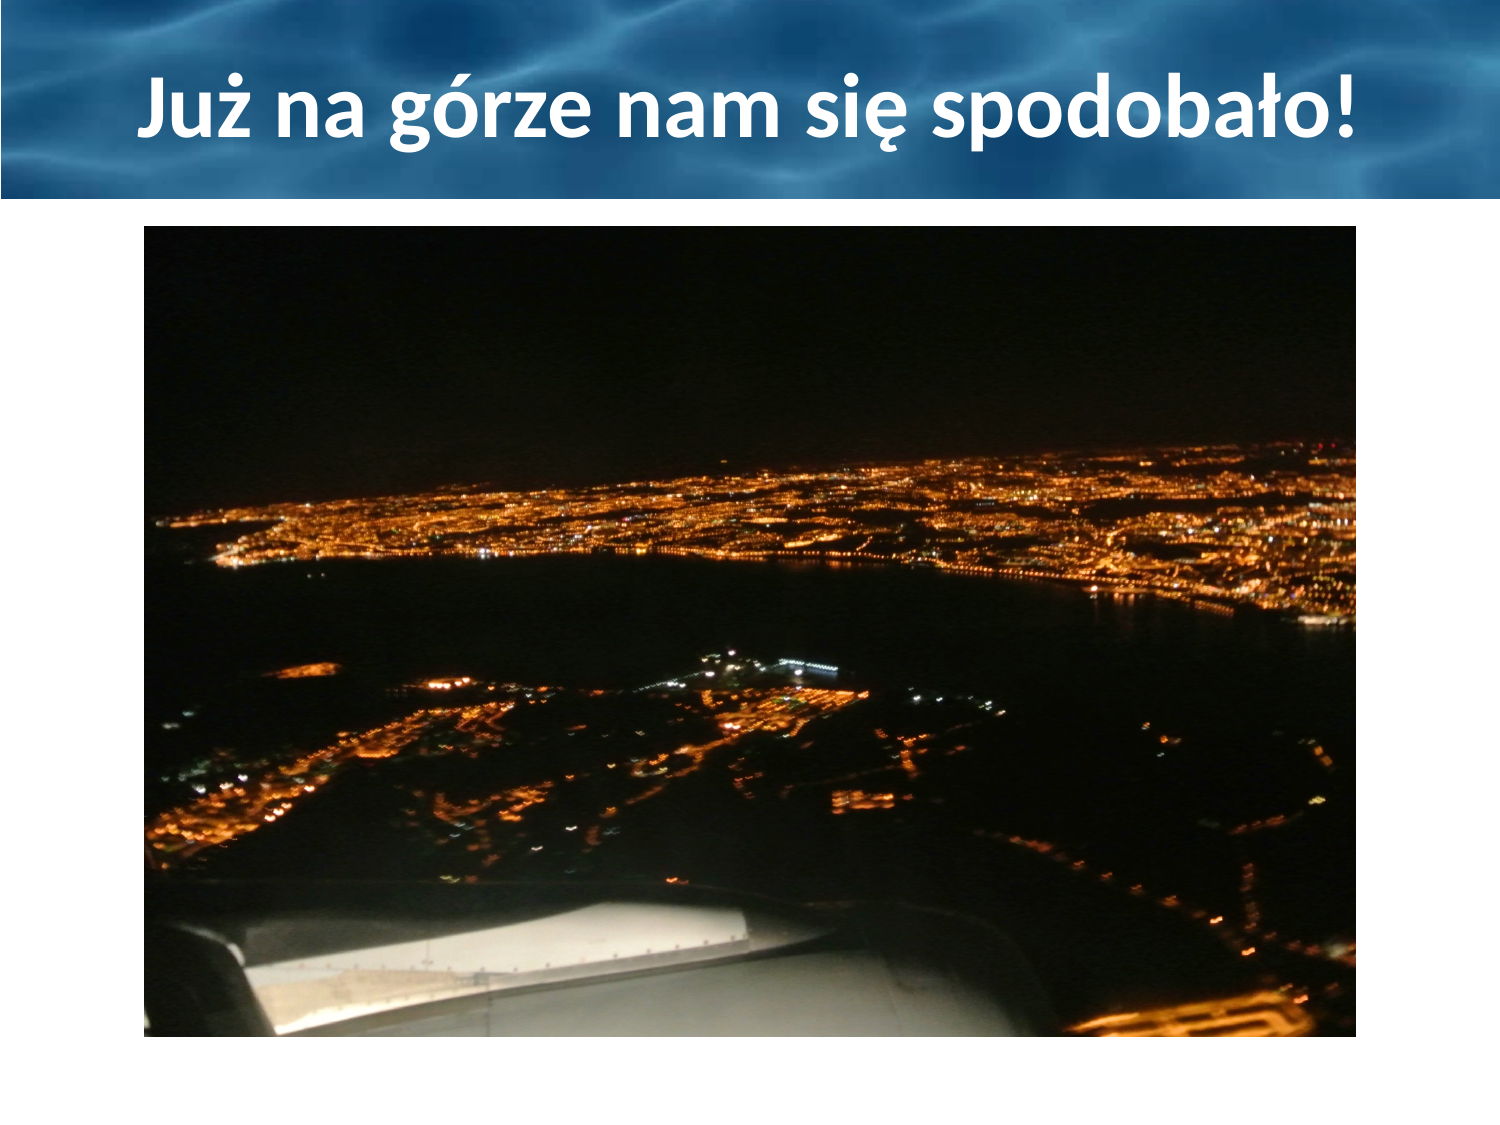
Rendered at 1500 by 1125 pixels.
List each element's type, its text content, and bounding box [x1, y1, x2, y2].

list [144, 226, 1356, 1037]
title Już na górze nam się spodobało! [37, 7, 1463, 195]
picture [1, 0, 1500, 199]
